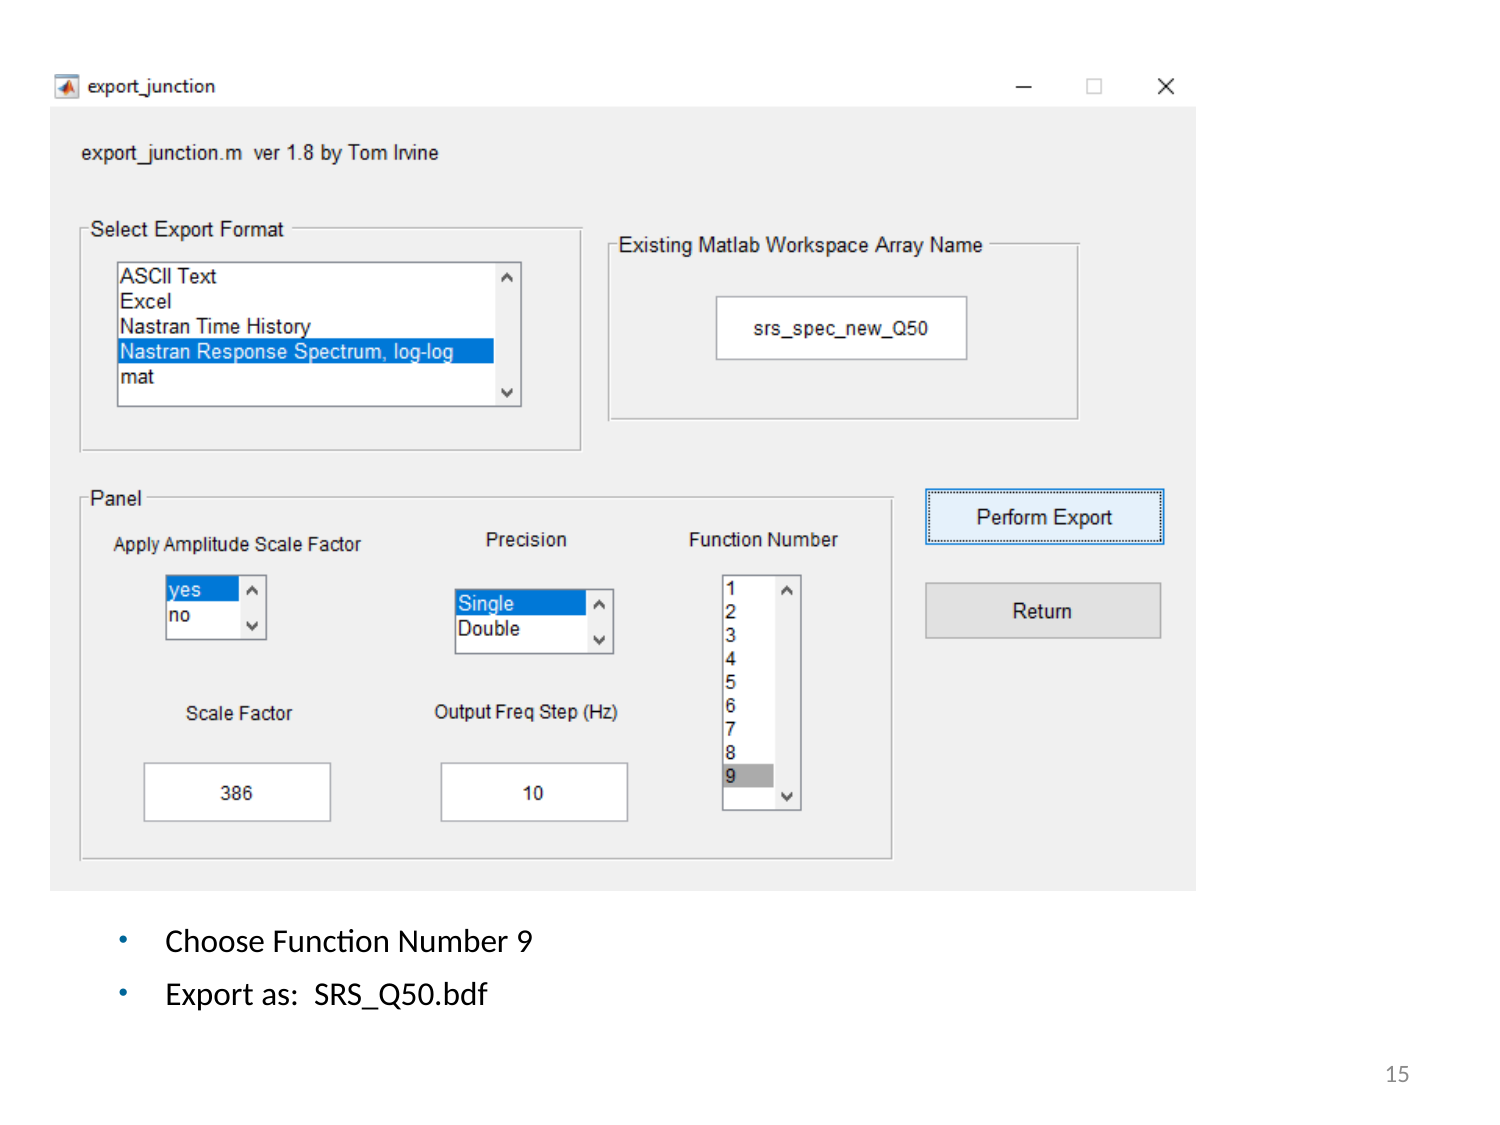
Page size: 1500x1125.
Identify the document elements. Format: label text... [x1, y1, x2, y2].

slide_number 15 [1074, 1042, 1425, 1103]
picture [49, 74, 1196, 891]
text_box Choose Function Number 9 Export as: SRS_Q50.bdf [103, 912, 1142, 1020]
